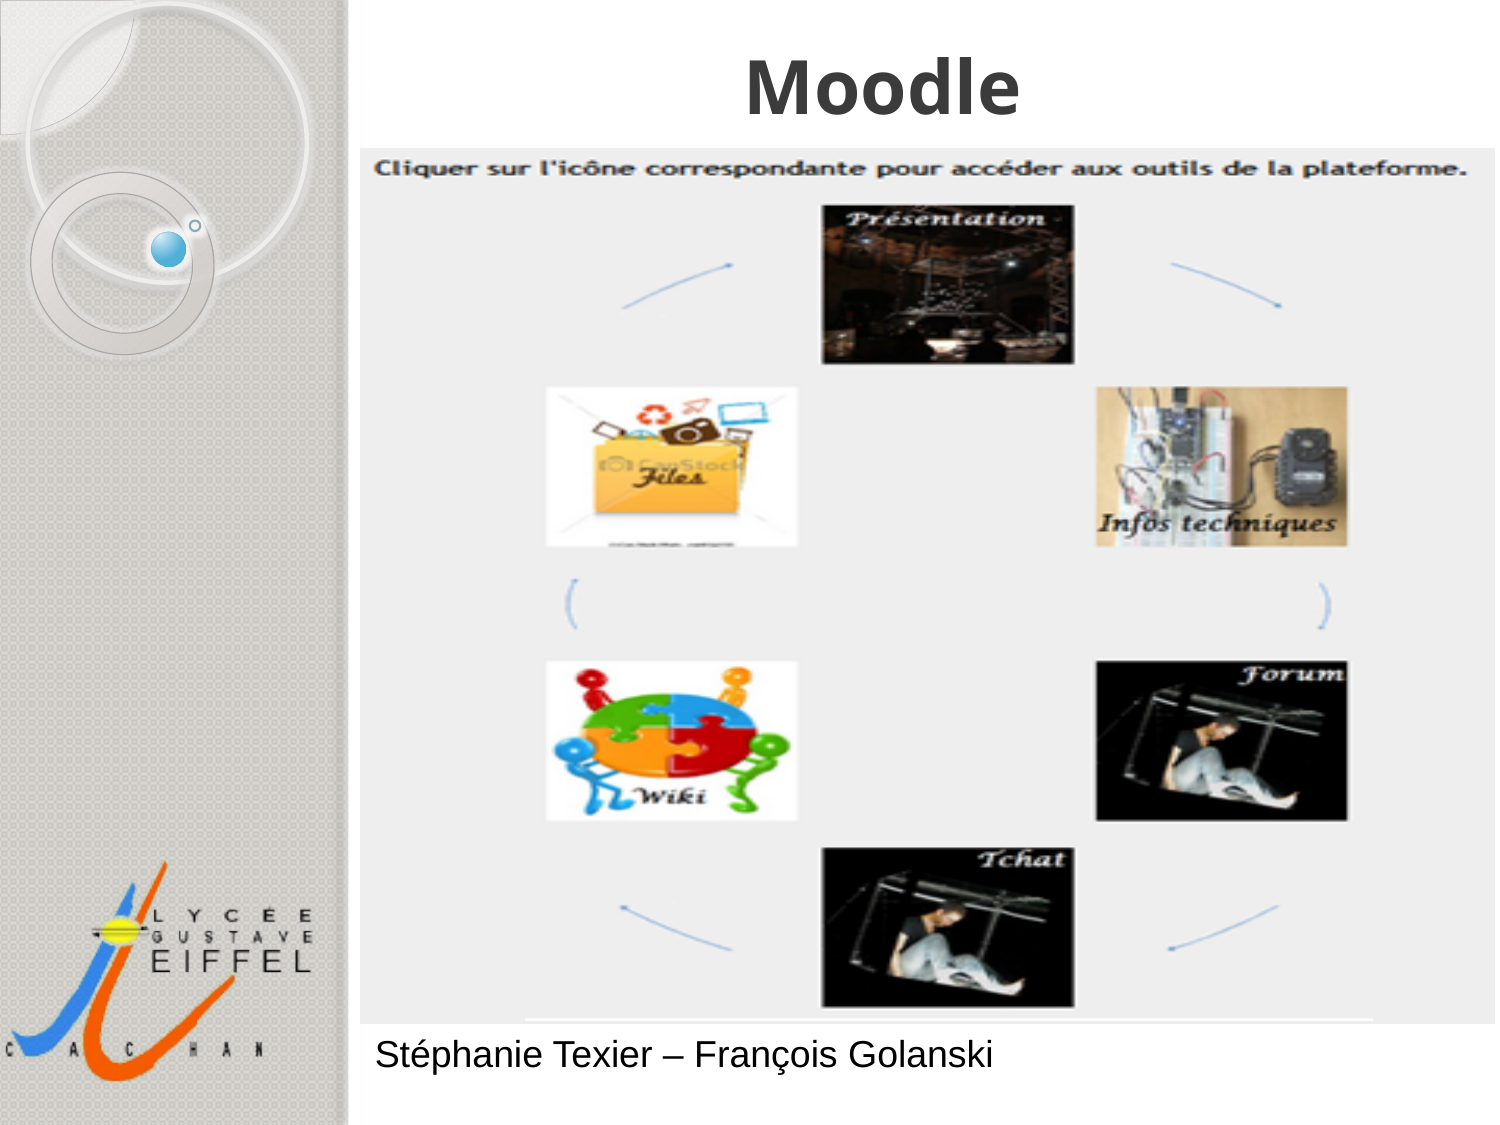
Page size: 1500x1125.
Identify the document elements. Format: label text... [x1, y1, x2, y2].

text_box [359, 148, 1495, 1024]
text_box Stéphanie Texier – François Golanski [360, 1032, 1495, 1083]
picture [3, 860, 317, 1084]
